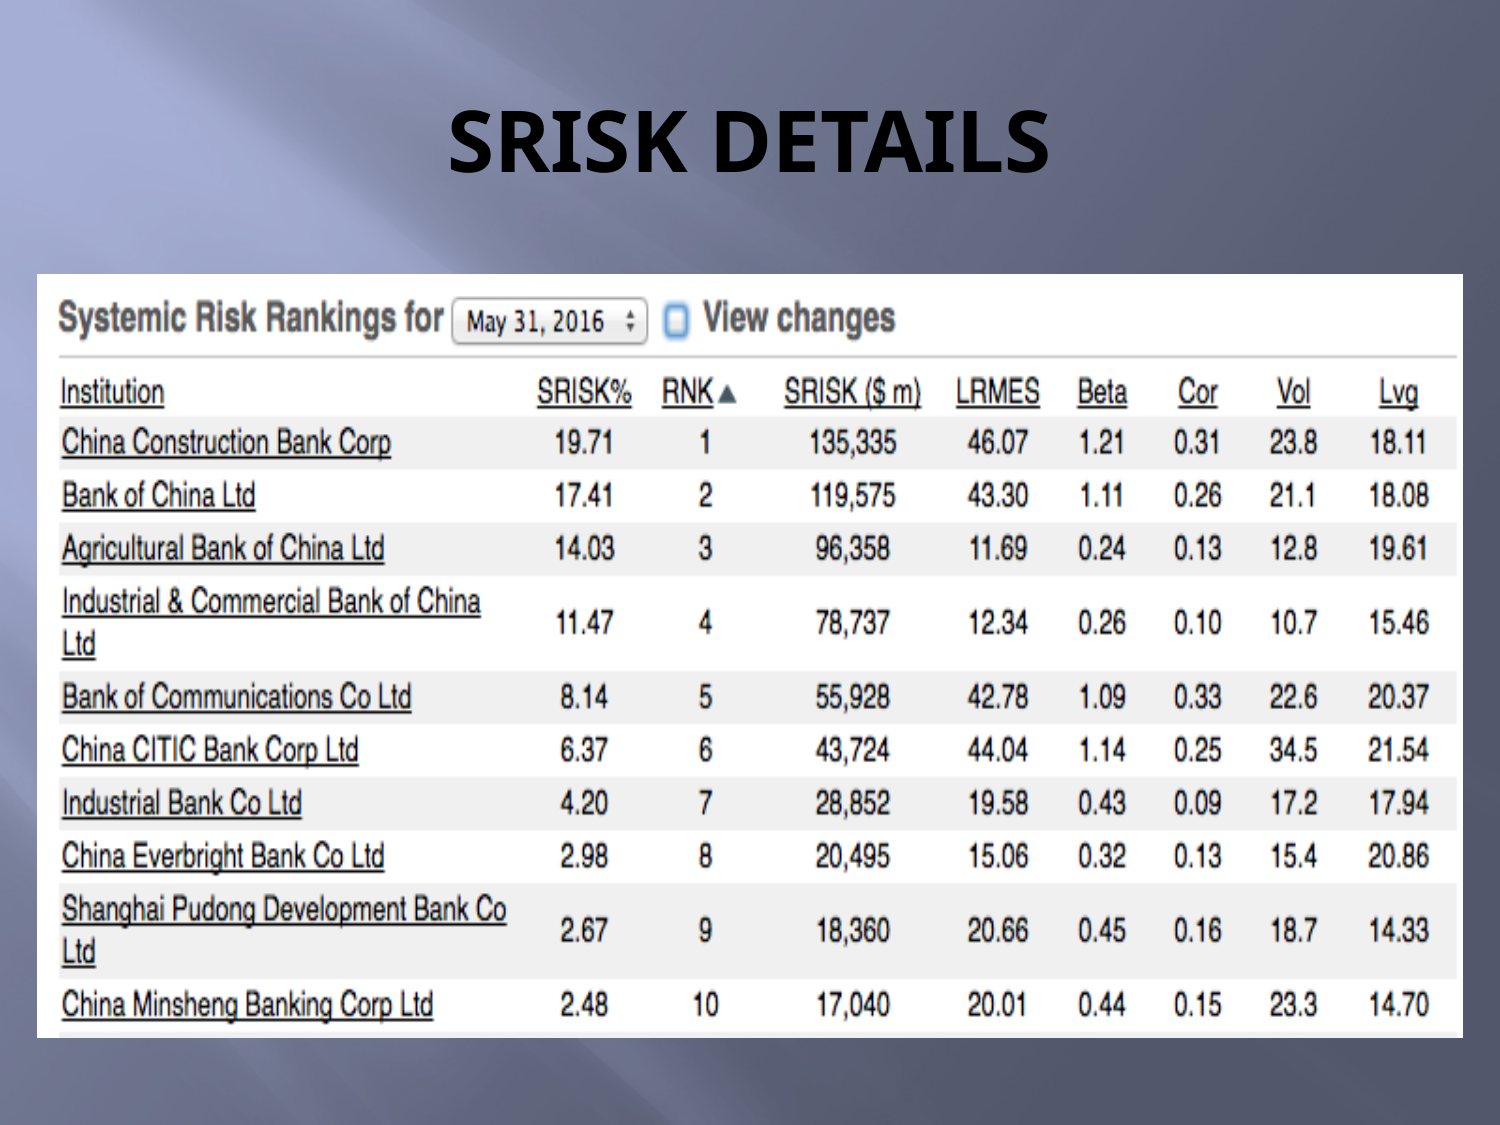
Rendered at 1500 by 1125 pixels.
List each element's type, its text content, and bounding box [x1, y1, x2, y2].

picture [37, 274, 1463, 1038]
title SRISK DETAILS [75, 45, 1425, 233]
